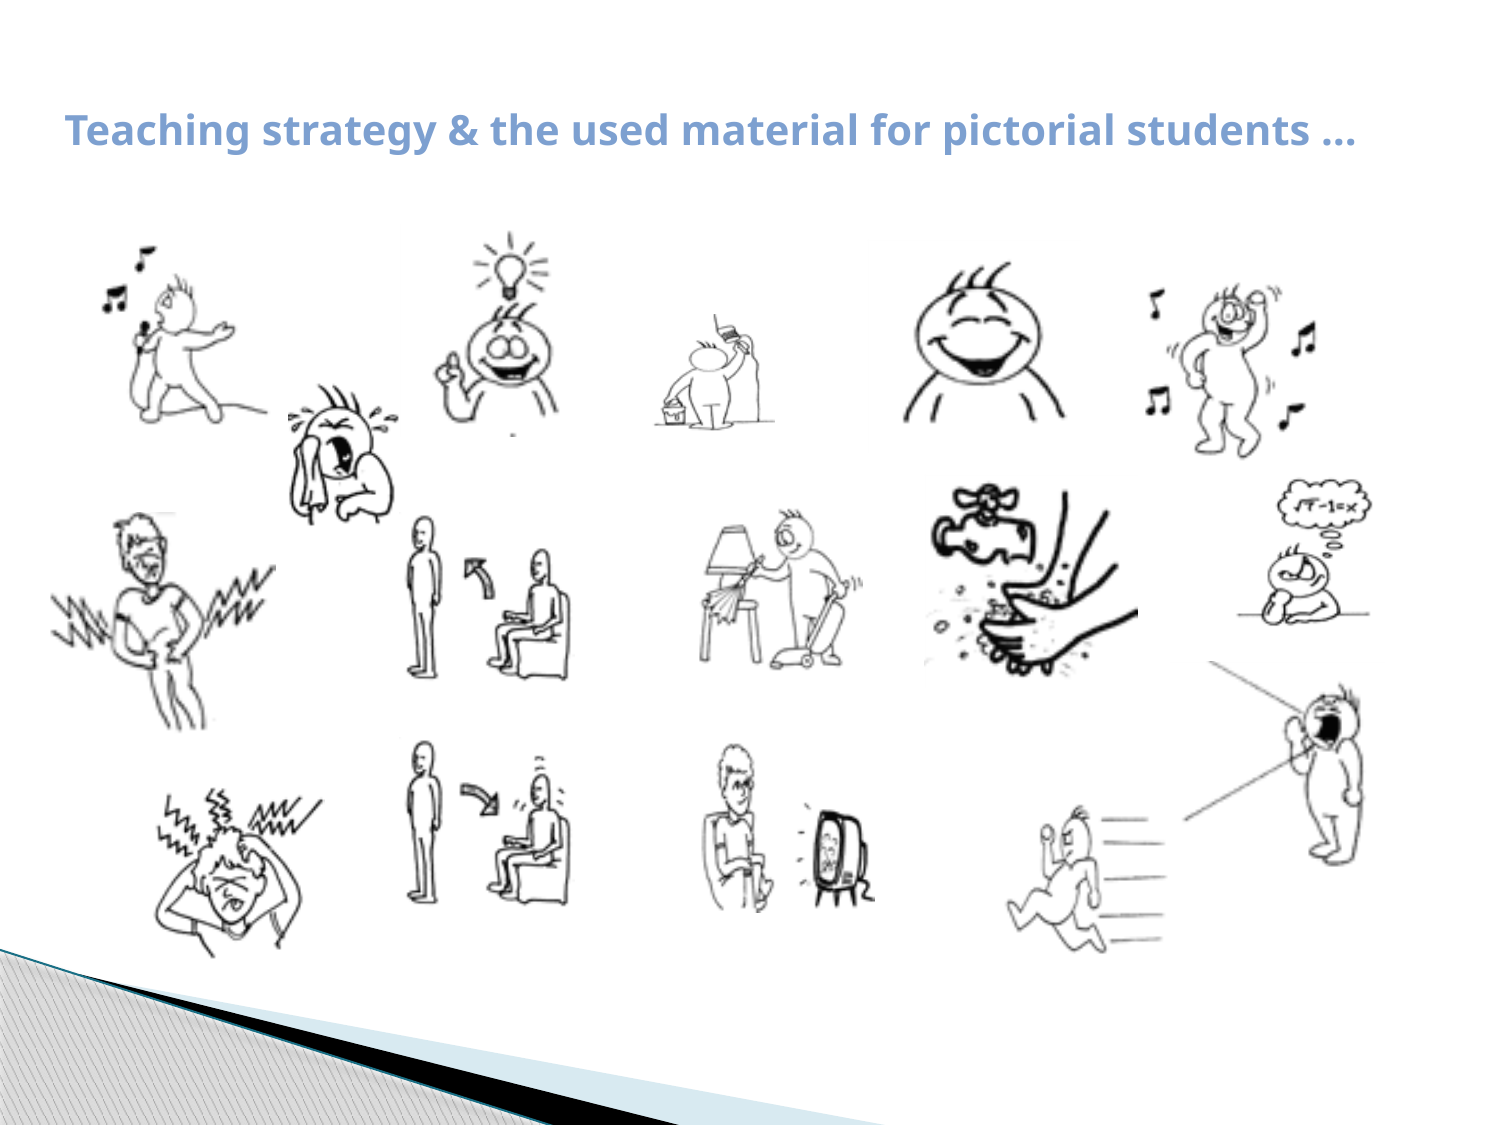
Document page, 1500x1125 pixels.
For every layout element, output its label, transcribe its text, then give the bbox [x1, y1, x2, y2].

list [687, 501, 863, 677]
picture [924, 474, 1138, 688]
picture [1137, 274, 1326, 463]
picture [149, 787, 326, 963]
picture [49, 223, 613, 739]
picture [1230, 474, 1388, 632]
title Teaching strategy & the used material for pictorial students … [49, 45, 1475, 213]
picture [700, 738, 876, 913]
picture [399, 737, 576, 913]
picture [987, 660, 1385, 976]
picture [649, 314, 776, 441]
picture [867, 239, 1081, 453]
